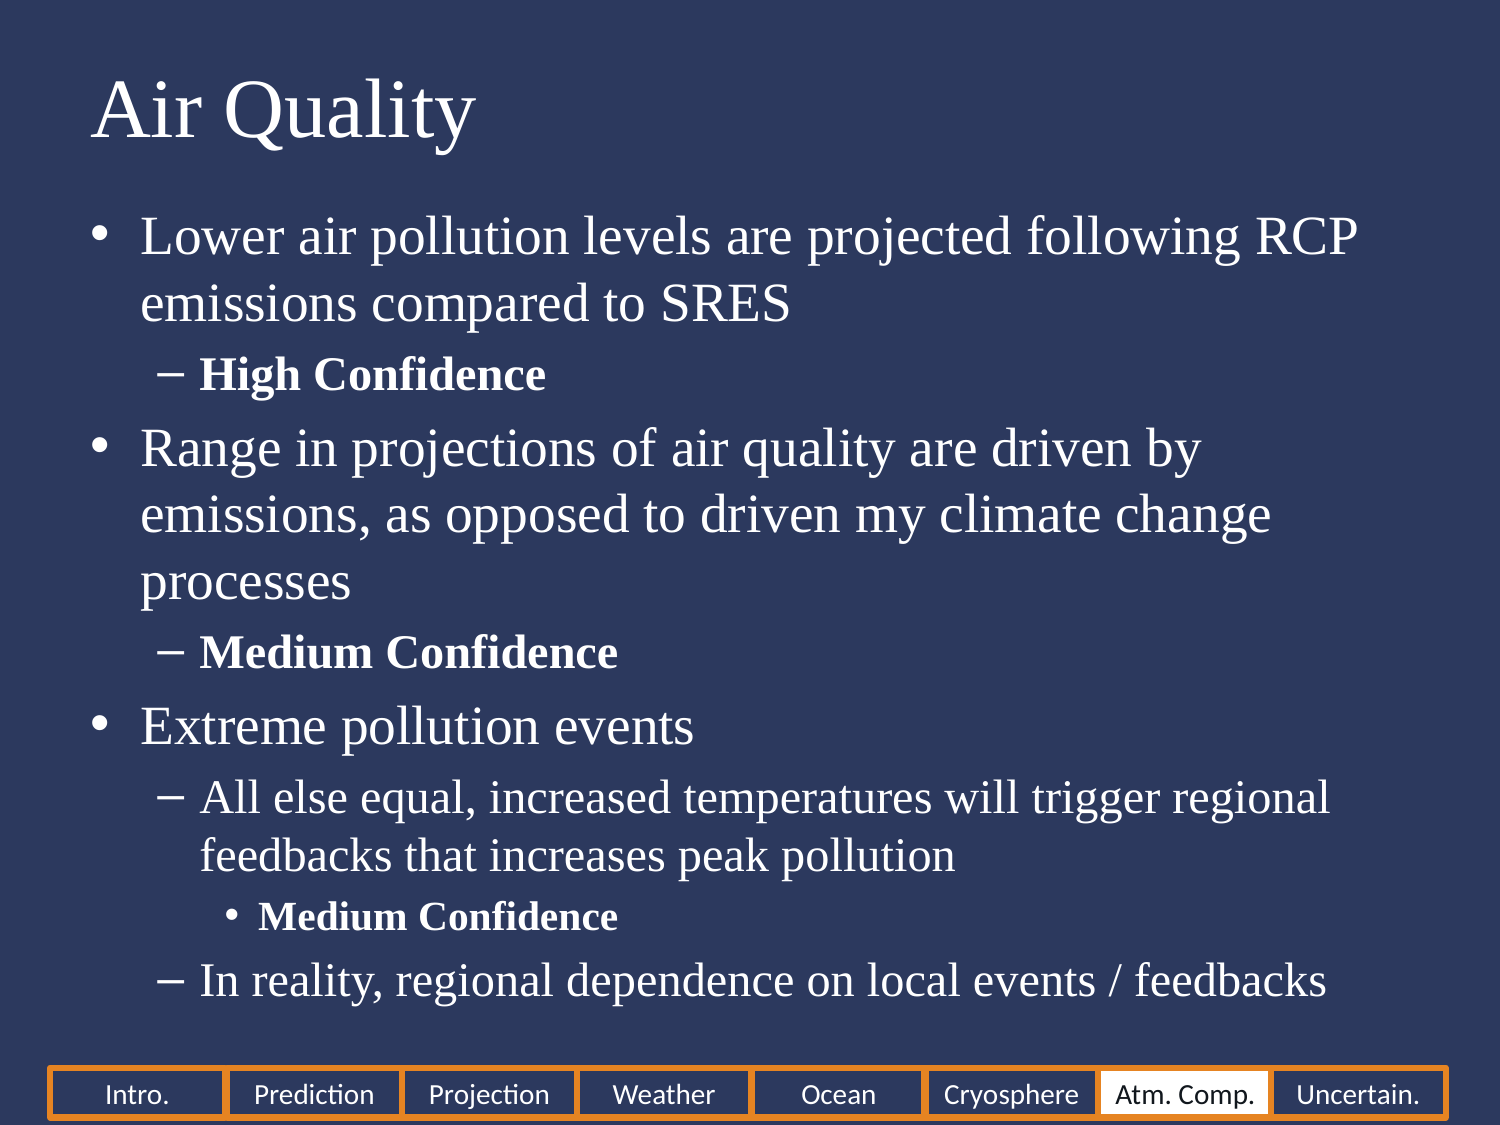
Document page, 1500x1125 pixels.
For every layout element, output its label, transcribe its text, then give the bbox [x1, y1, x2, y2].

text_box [49, 1067, 1446, 1119]
title Air Quality [75, 45, 1425, 162]
list Lower air pollution levels are projected following RCP emissions compared to SRES High Confidence Range in projections of air quality are driven by emissions, as opposed to driven my climate change processes Medium Confidence Extreme pollution events All else equal, increased temperatures will trigger regional feedbacks that increases peak pollution Medium Confidence In reality, regional dependence on local events / feedbacks [75, 192, 1425, 1019]
